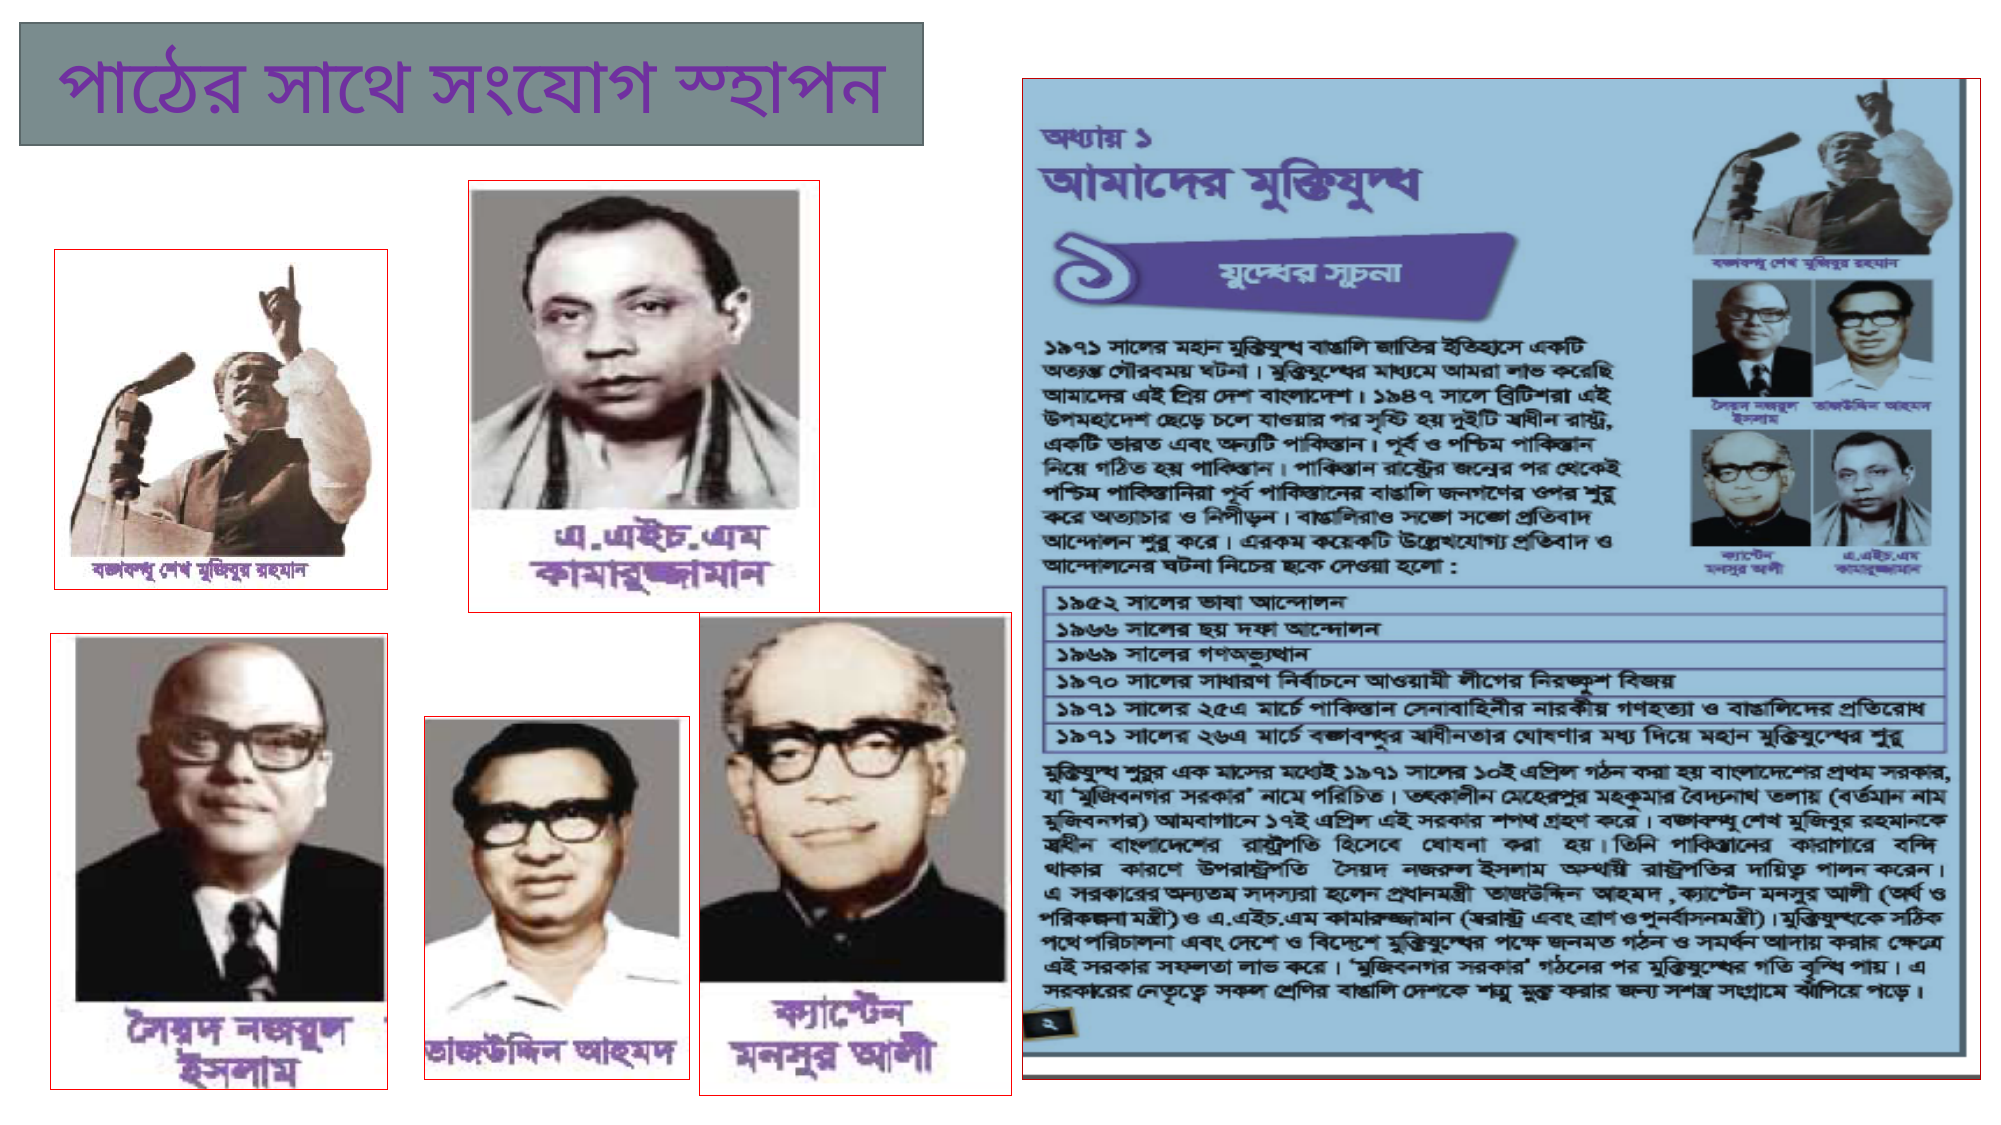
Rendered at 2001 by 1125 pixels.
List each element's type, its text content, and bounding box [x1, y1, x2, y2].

text_box পাঠের সাথে সংযোগ স্হাপন [19, 22, 924, 146]
picture [468, 180, 1012, 1096]
picture [50, 632, 388, 1090]
picture [424, 716, 690, 1080]
picture [54, 249, 388, 590]
picture [1021, 78, 1981, 1080]
